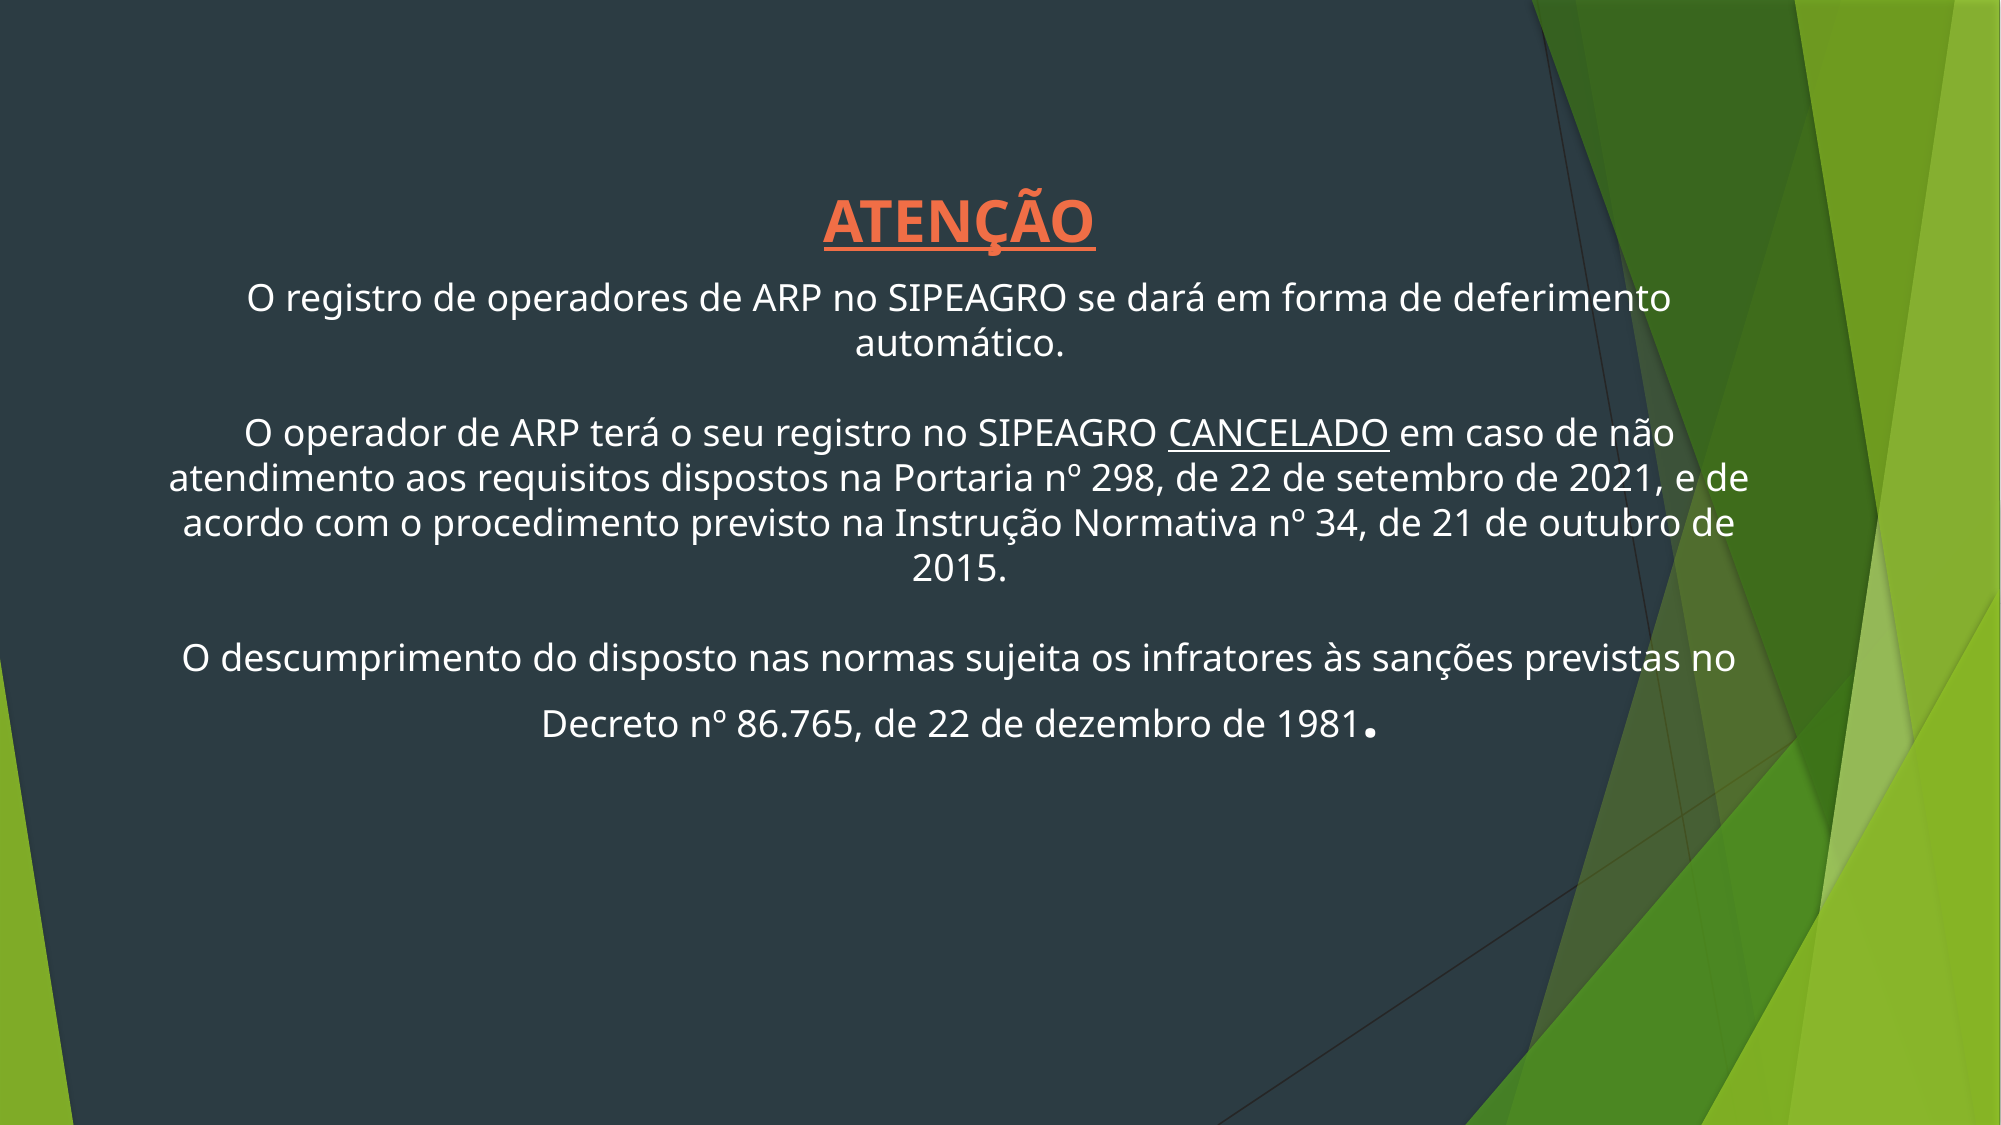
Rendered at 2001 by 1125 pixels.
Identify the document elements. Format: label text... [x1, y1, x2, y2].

text_box ATENÇÃO O registro de operadores de ARP no SIPEAGRO se dará em forma de deferimento automático. O operador de ARP terá o seu registro no SIPEAGRO CANCELADO em caso de não atendimento aos requisitos dispostos na Portaria nº 298, de 22 de setembro de 2021, e de acordo com o procedimento previsto na Instrução Normativa nº 34, de 21 de outubro de 2015. O descumprimento do disposto nas normas sujeita os infratores às sanções previstas no Decreto nº 86.765, de 22 de dezembro de 1981. [130, 169, 1789, 757]
